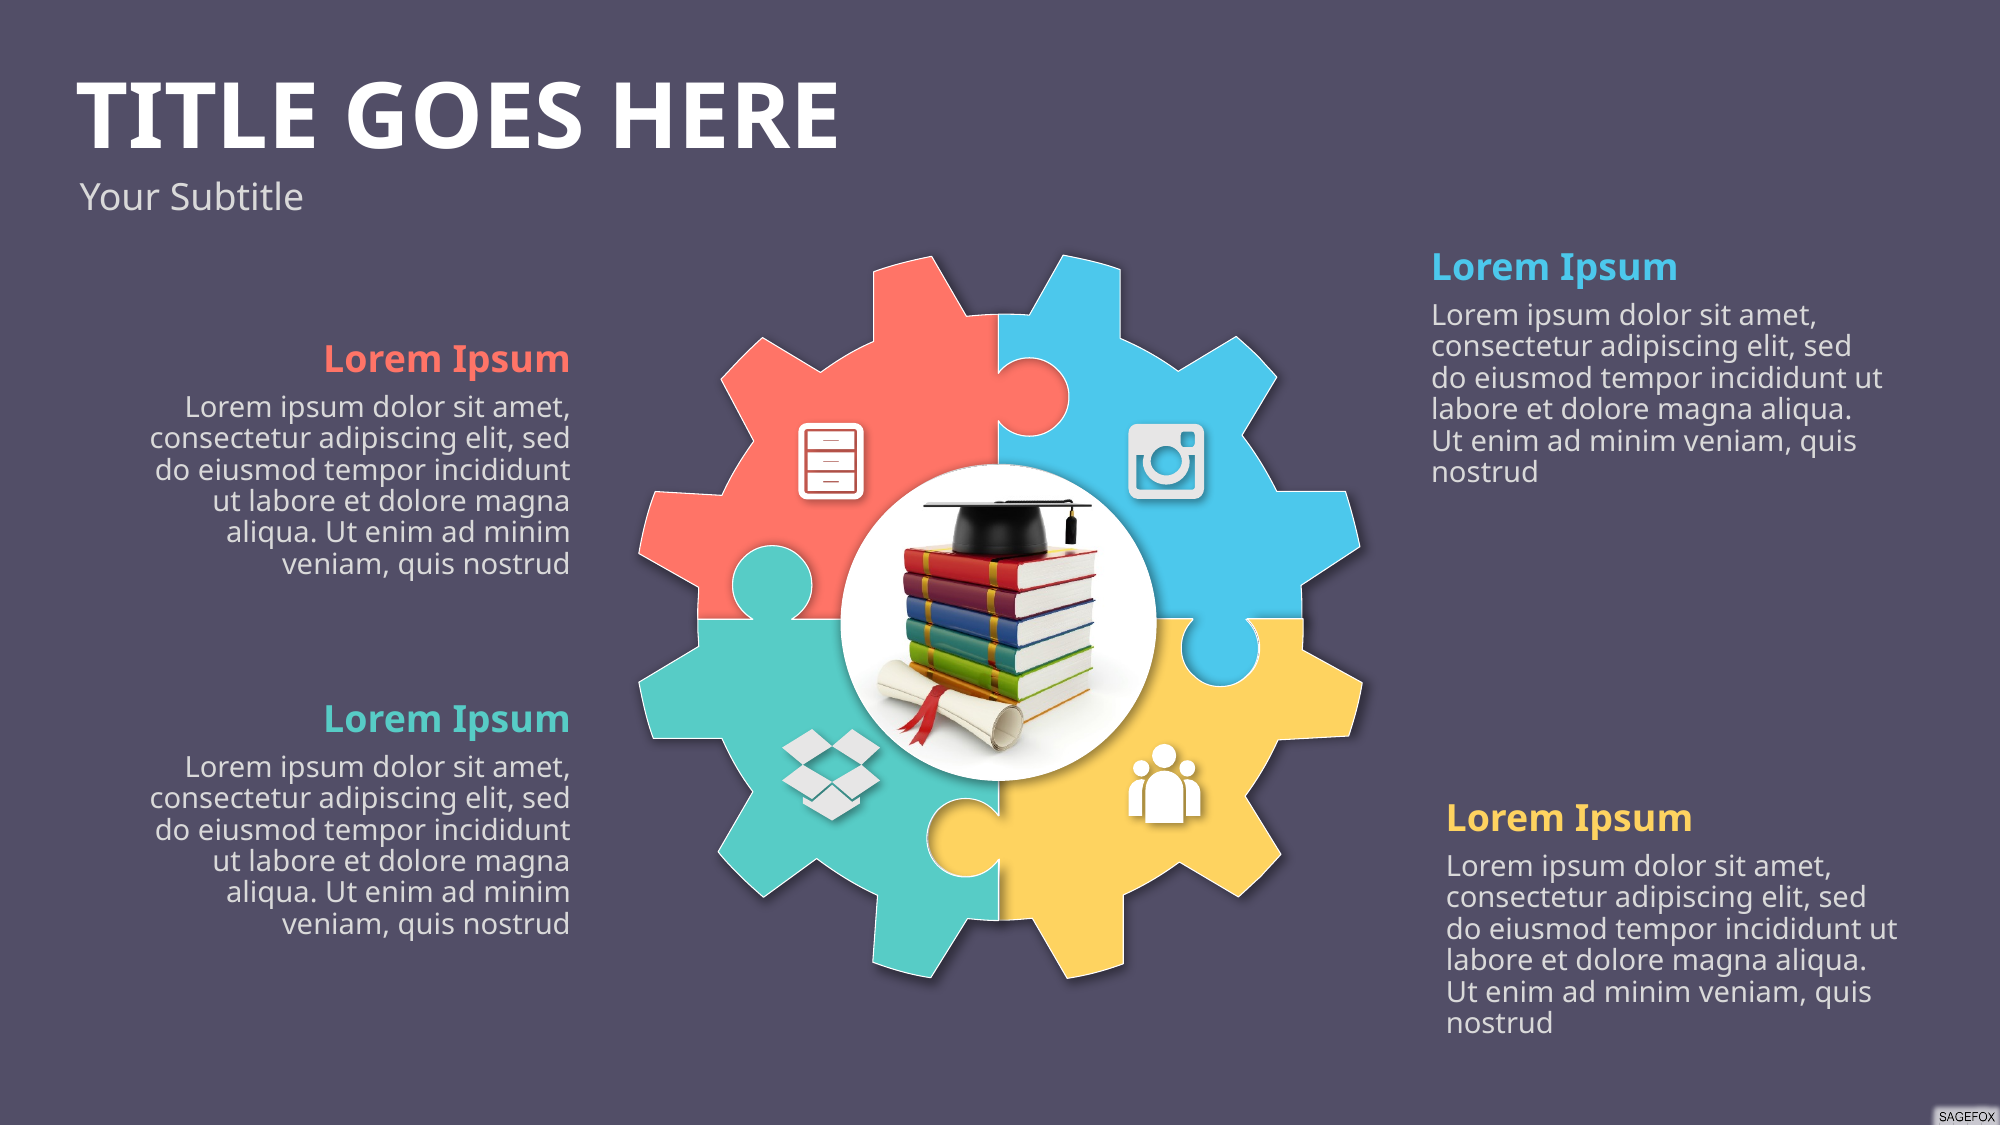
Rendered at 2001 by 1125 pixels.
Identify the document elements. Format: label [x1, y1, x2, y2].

text_box [998, 255, 1360, 679]
text_box [1152, 743, 1177, 769]
text_box [1128, 779, 1145, 816]
text_box [941, 618, 1363, 979]
text_box [638, 545, 999, 978]
text_box [109, 687, 586, 988]
text_box [1430, 786, 1907, 1087]
text_box [1416, 235, 1893, 536]
text_box [1133, 760, 1150, 777]
text_box [798, 422, 864, 500]
text_box [60, 49, 1020, 227]
text_box [109, 327, 586, 628]
text_box [1128, 423, 1205, 499]
text_box [1179, 760, 1196, 777]
text_box [840, 464, 1158, 782]
text_box [638, 256, 1062, 615]
text_box [1145, 770, 1201, 823]
text_box [782, 729, 881, 821]
picture [1936, 1111, 1997, 1125]
